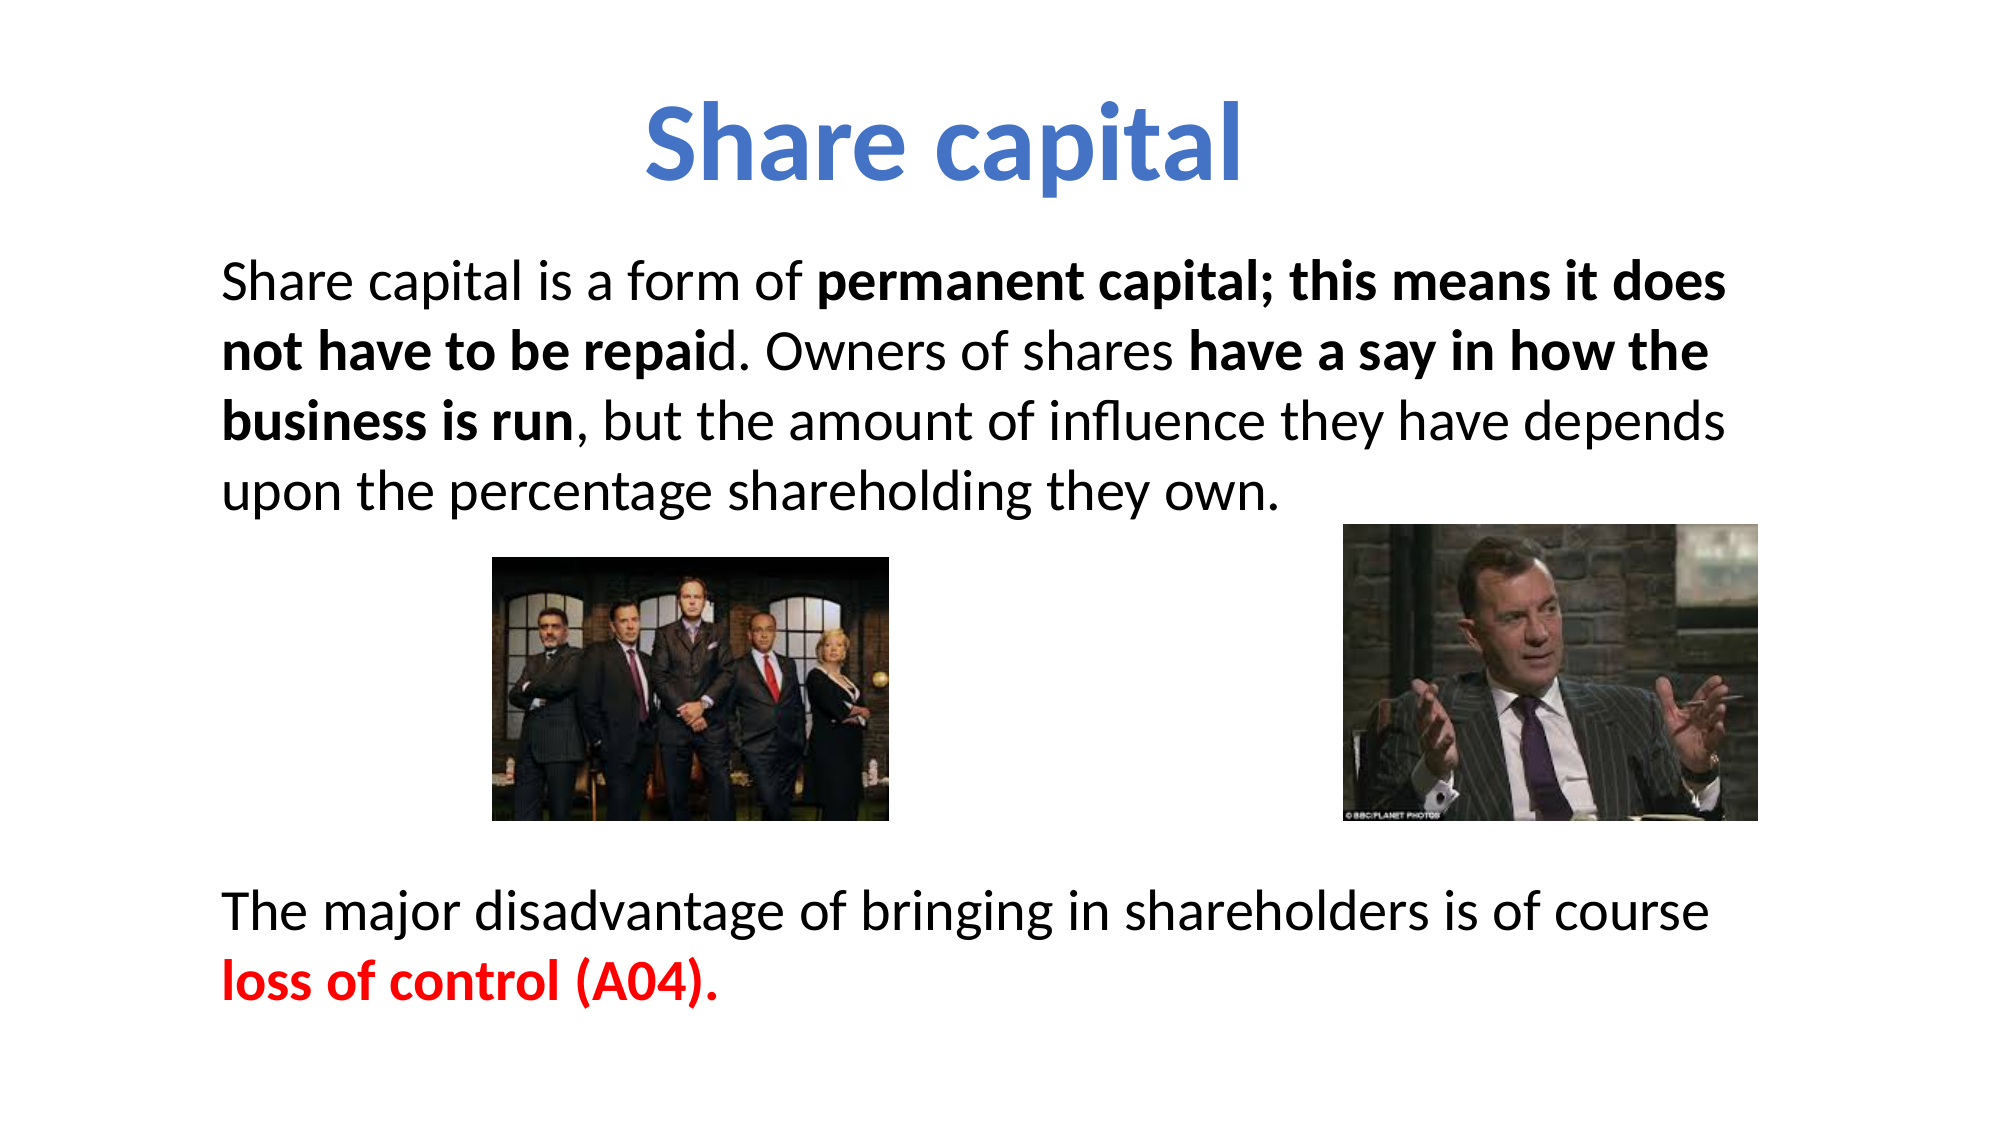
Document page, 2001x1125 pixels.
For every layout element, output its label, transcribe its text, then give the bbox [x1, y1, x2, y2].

text_box Share capital [629, 60, 1287, 211]
text_box Share capital is a form of permanent capital; this means it does not have to be repaid. Owners of shares have a say in how the business is run, but the amount of influence they have depends upon the percentage shareholding they own. The major disadvantage of bringing in shareholders is of course loss of control (A04). [206, 165, 1779, 1020]
picture [492, 557, 889, 822]
picture [1343, 524, 1758, 822]
